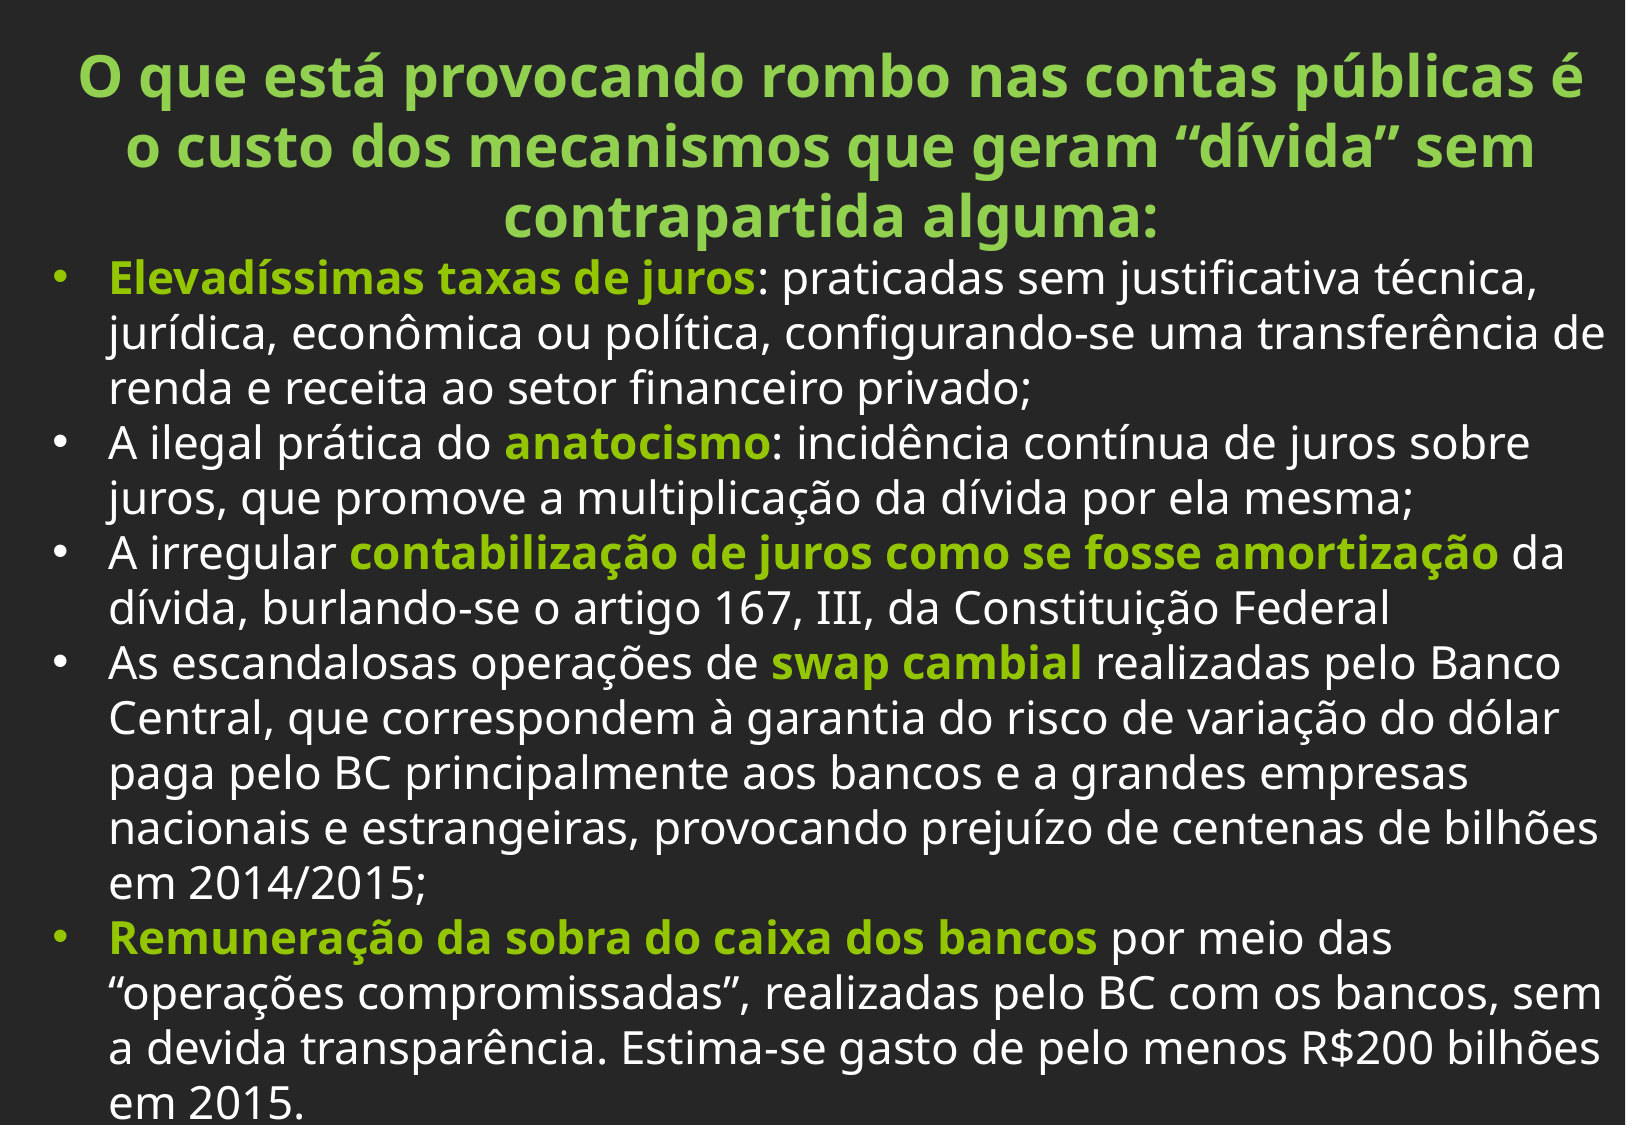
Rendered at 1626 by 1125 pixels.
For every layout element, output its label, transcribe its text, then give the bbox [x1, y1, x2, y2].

text_box O que está provocando rombo nas contas públicas é o custo dos mecanismos que geram “dívida” sem contrapartida alguma: Elevadíssimas taxas de juros: praticadas sem justificativa técnica, jurídica, econômica ou política, configurando-se uma transferência de renda e receita ao setor financeiro privado; A ilegal prática do anatocismo: incidência contínua de juros sobre juros, que promove a multiplicação da dívida por ela mesma; A irregular contabilização de juros como se fosse amortização da dívida, burlando-se o artigo 167, III, da Constituição Federal As escandalosas operações de swap cambial realizadas pelo Banco Central, que correspondem à garantia do risco de variação do dólar paga pelo BC principalmente aos bancos e a grandes empresas nacionais e estrangeiras, provocando prejuízo de centenas de bilhões em 2014/2015; Remuneração da sobra do caixa dos bancos por meio das “operações compromissadas”, realizadas pelo BC com os bancos, sem a devida transparência. Estima-se gasto de pelo menos R$200 bilhões em 2015. O ajuste fiscal e os cortes devem ser feitos nos juros abusivos [31, 31, 1625, 1125]
